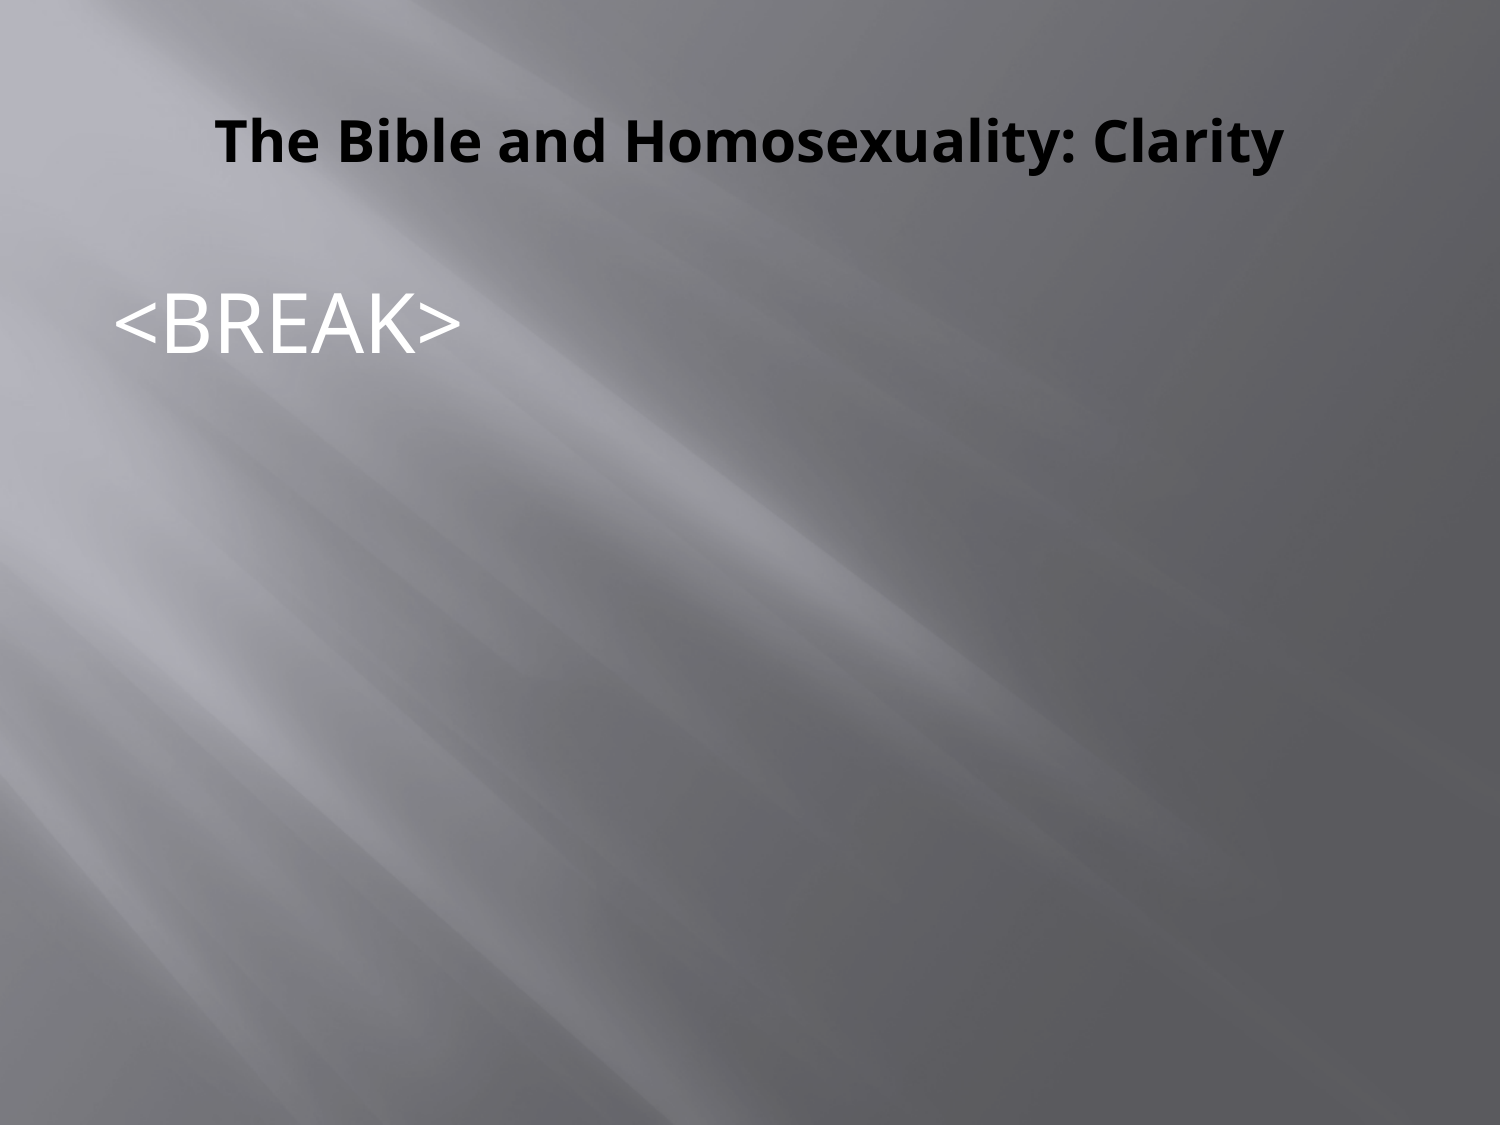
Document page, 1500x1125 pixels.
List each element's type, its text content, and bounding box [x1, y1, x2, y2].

title The Bible and Homosexuality: Clarity [75, 45, 1425, 233]
list <BREAK> [75, 262, 1425, 1035]
